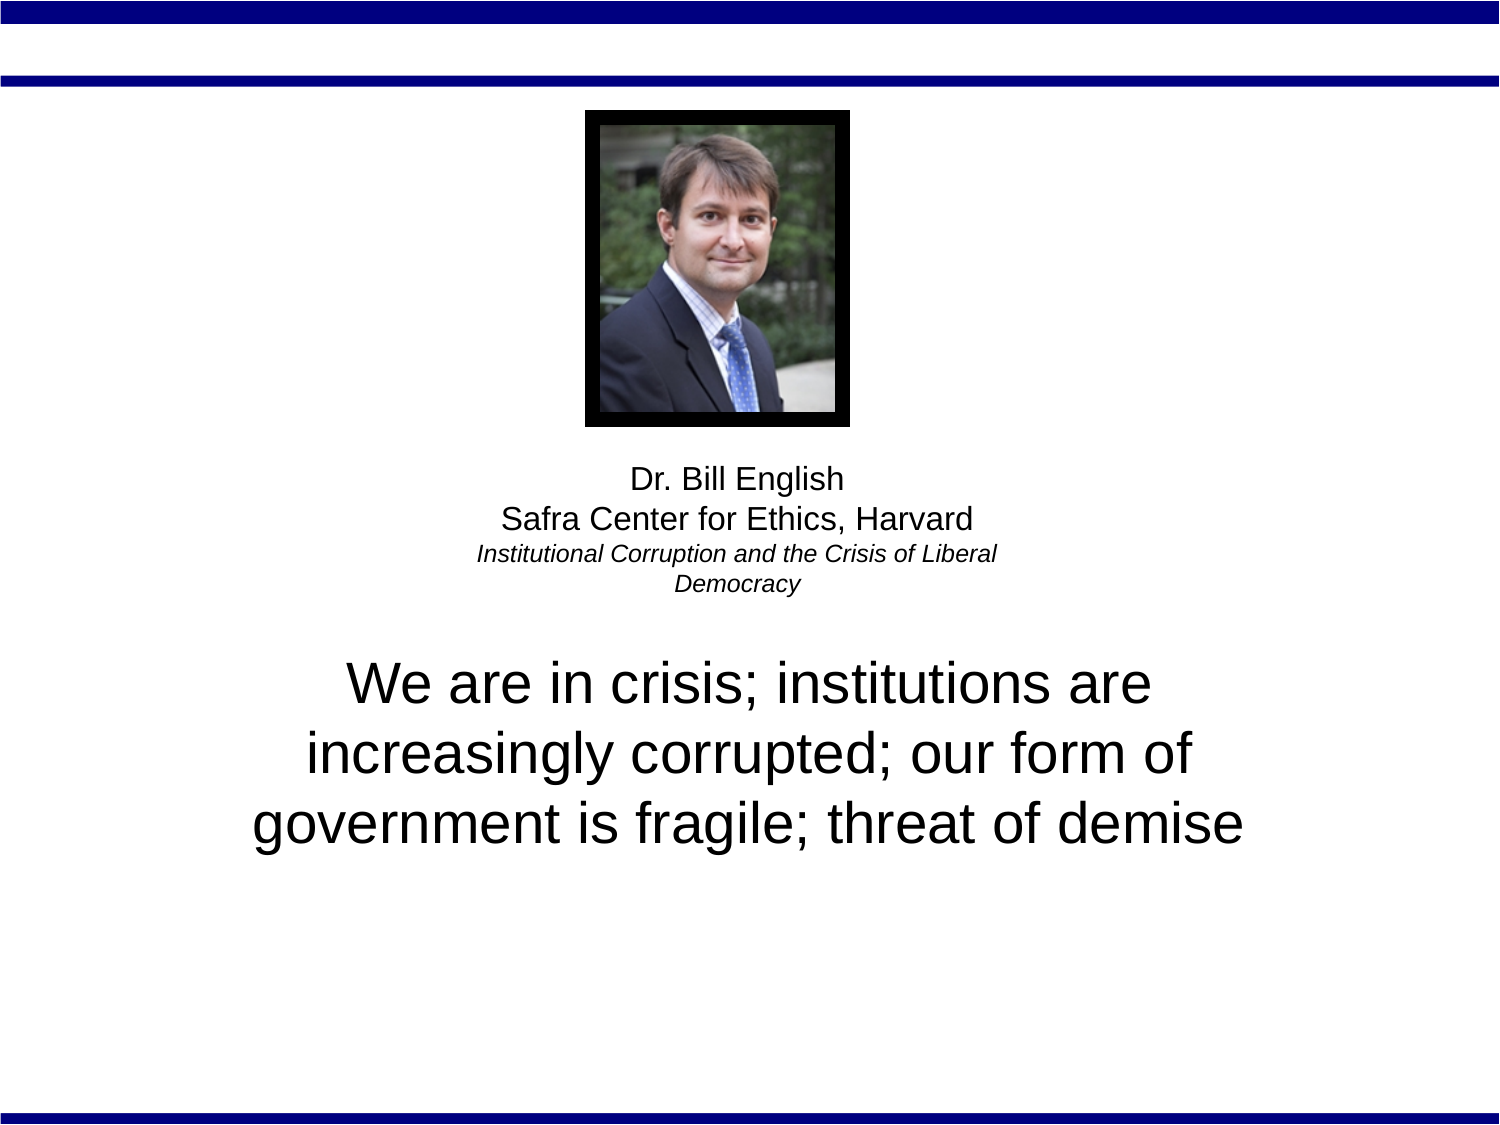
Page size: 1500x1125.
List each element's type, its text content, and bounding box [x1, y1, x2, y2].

picture [599, 124, 836, 413]
subtitle We are in crisis; institutions are increasingly corrupted; our form of government is fragile; threat of demise [225, 637, 1275, 925]
text_box Dr. Bill English Safra Center for Ethics, Harvard Institutional Corruption and the Crisis of Liberal Democracy [450, 449, 1025, 605]
